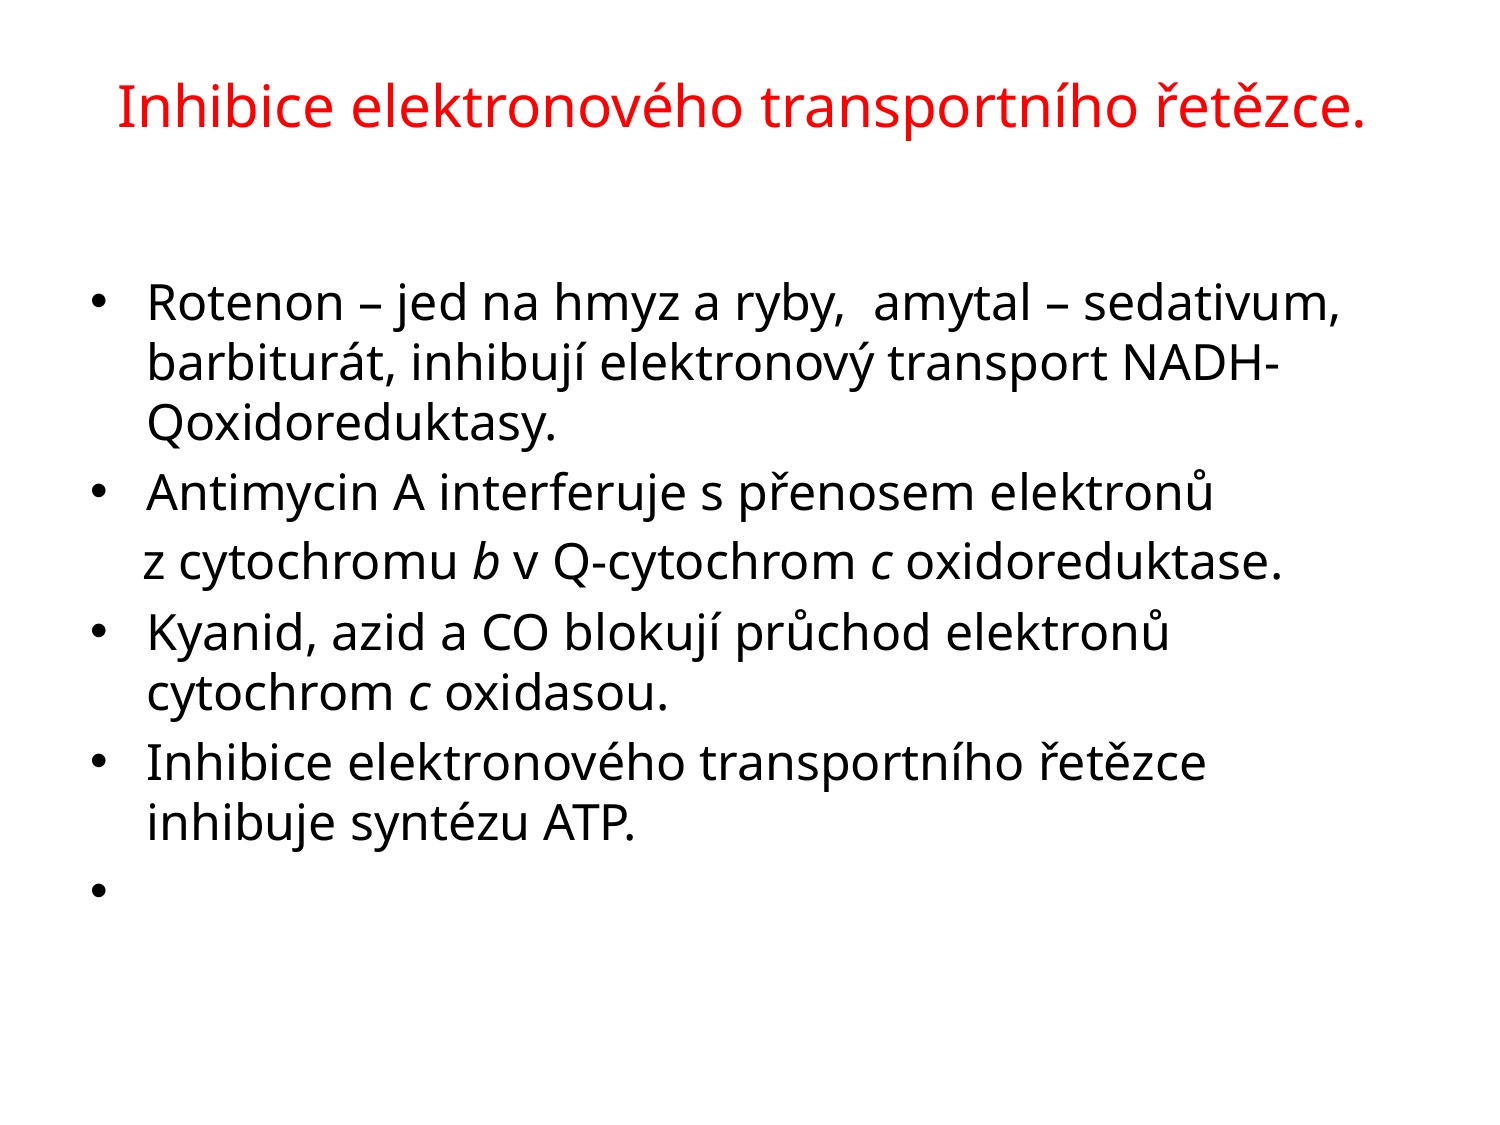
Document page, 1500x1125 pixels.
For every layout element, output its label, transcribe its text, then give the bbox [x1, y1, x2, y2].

list Rotenon – jed na hmyz a ryby, amytal – sedativum, barbiturát, inhibují elektronový transport NADH-Qoxidoreduktasy. Antimycin A interferuje s přenosem elektronů z cytochromu b v Q-cytochrom c oxidoreduktase. Kyanid, azid a CO blokují průchod elektronů cytochrom c oxidasou. Inhibice elektronového transportního řetězce inhibuje syntézu ATP. [74, 262, 1426, 1006]
title Inhibice elektronového transportního řetězce. [74, 44, 1426, 233]
